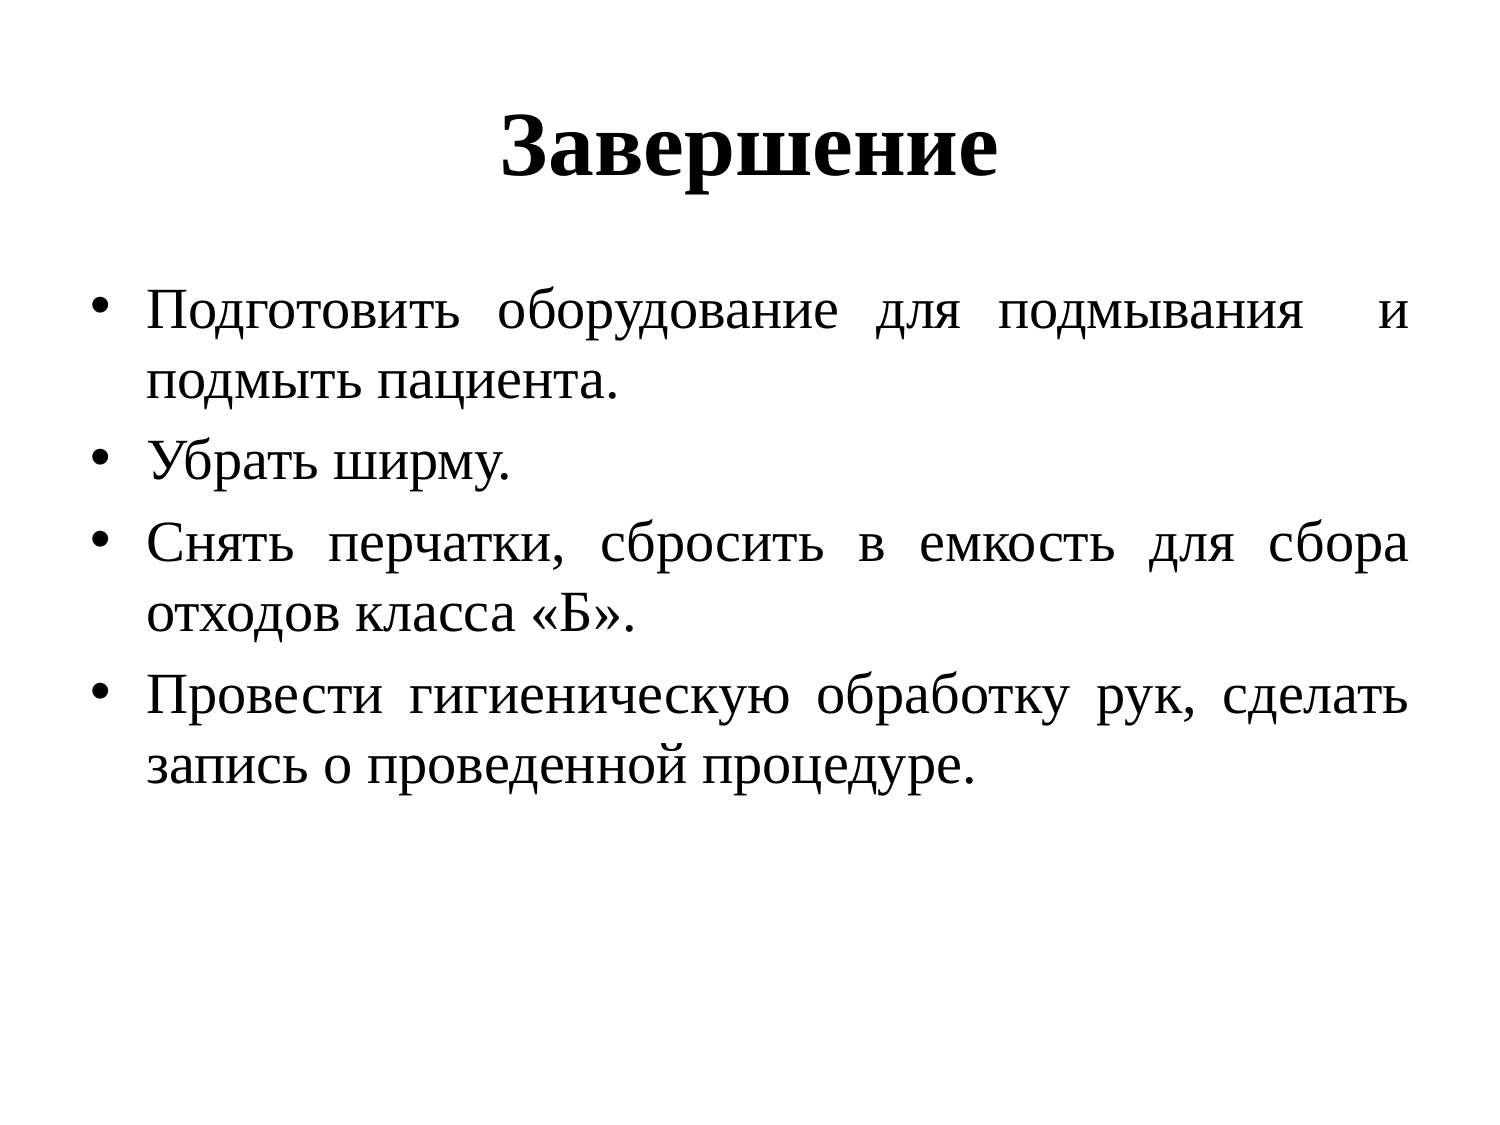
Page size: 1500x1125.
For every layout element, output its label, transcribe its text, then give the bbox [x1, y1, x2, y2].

list Подготовить оборудование для подмывания и подмыть пациента. Убрать ширму. Снять перчатки, сбросить в емкость для сбора отходов класса «Б». Провести гигиеническую обработку рук, сделать запись о проведенной процедуре. [75, 262, 1425, 1005]
title Завершение [75, 45, 1425, 233]
